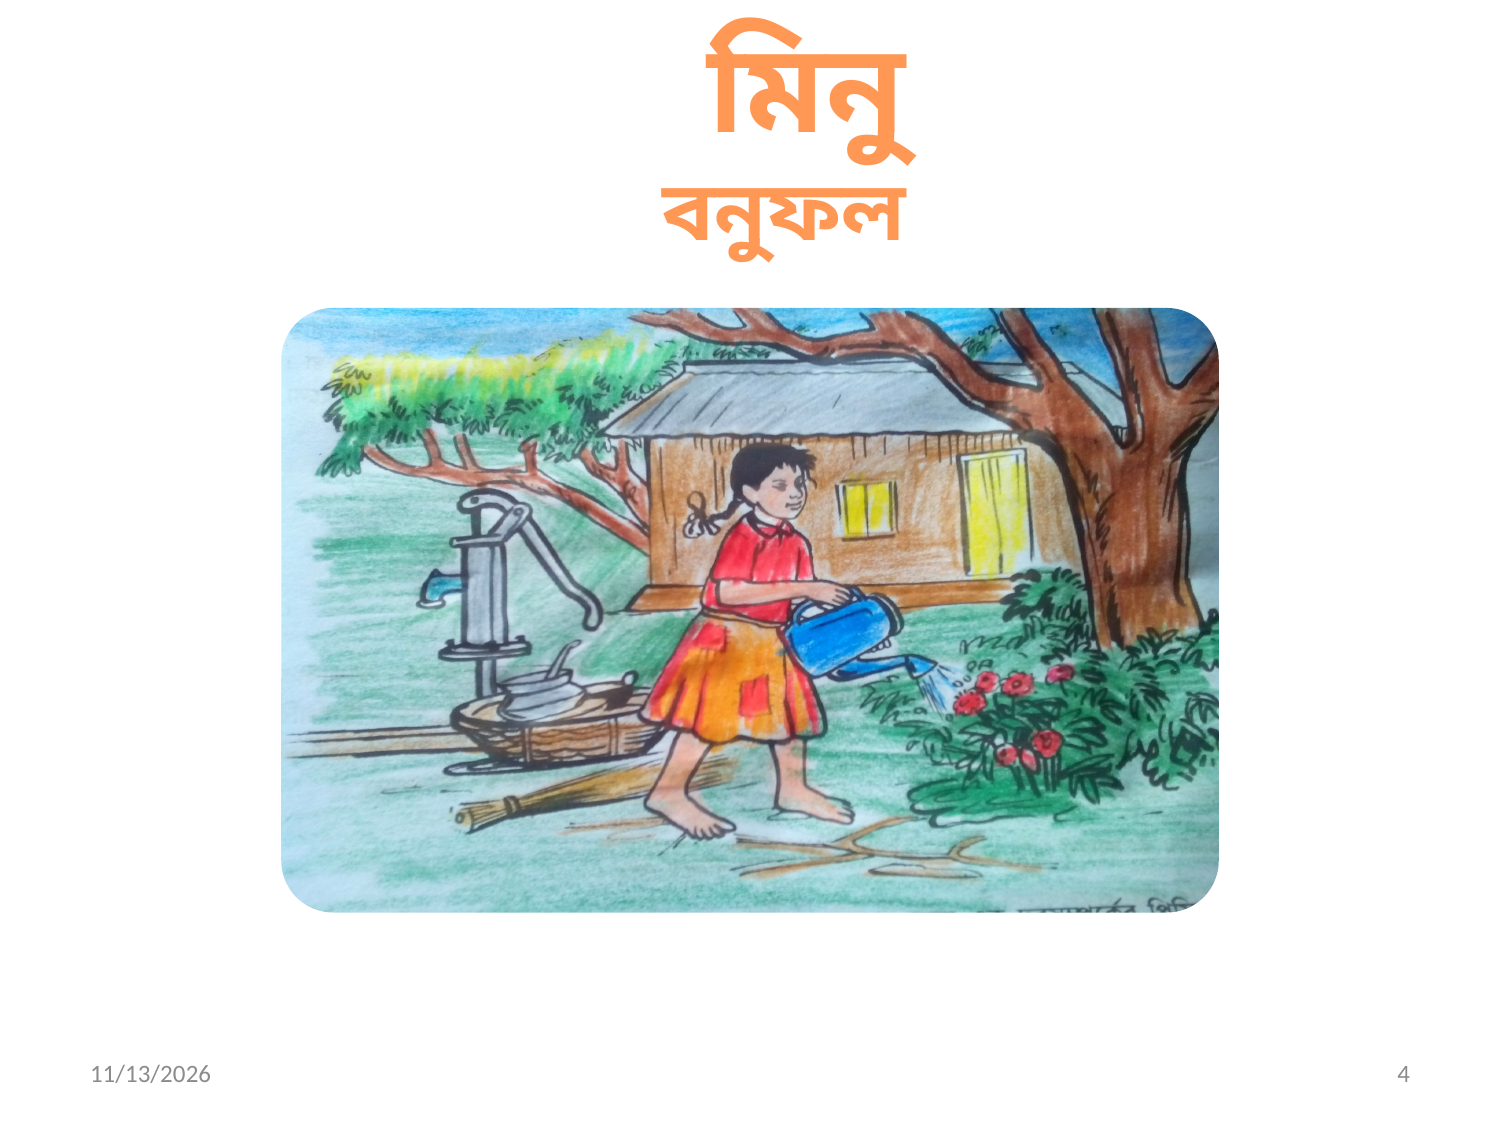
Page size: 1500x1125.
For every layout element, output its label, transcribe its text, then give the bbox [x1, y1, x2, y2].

picture [281, 307, 1219, 913]
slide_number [75, 1042, 425, 1103]
text_box মিনু বনুফল [491, 0, 921, 306]
slide_number 4 [1074, 1042, 1425, 1103]
